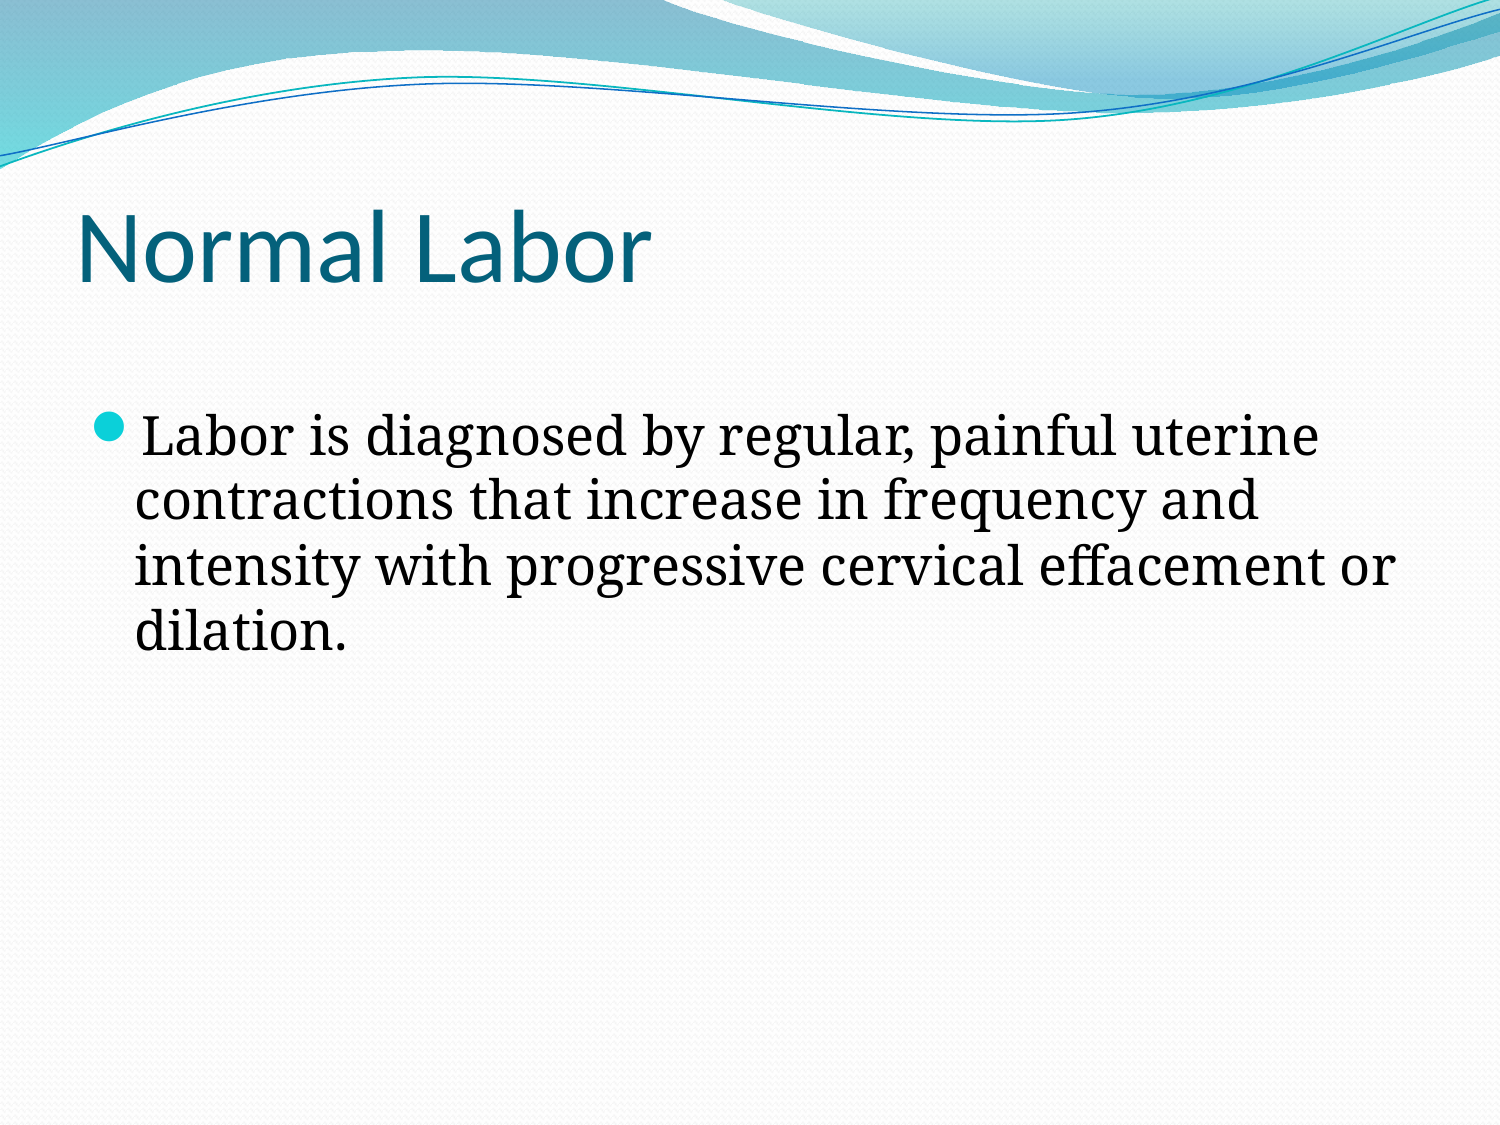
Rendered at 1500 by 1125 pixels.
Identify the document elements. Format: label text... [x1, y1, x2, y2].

title Normal Labor [75, 115, 1425, 303]
list Labor is diagnosed by regular, painful uterine contractions that increase in frequency and intensity with progressive cervical effacement or dilation. [75, 317, 1425, 1038]
